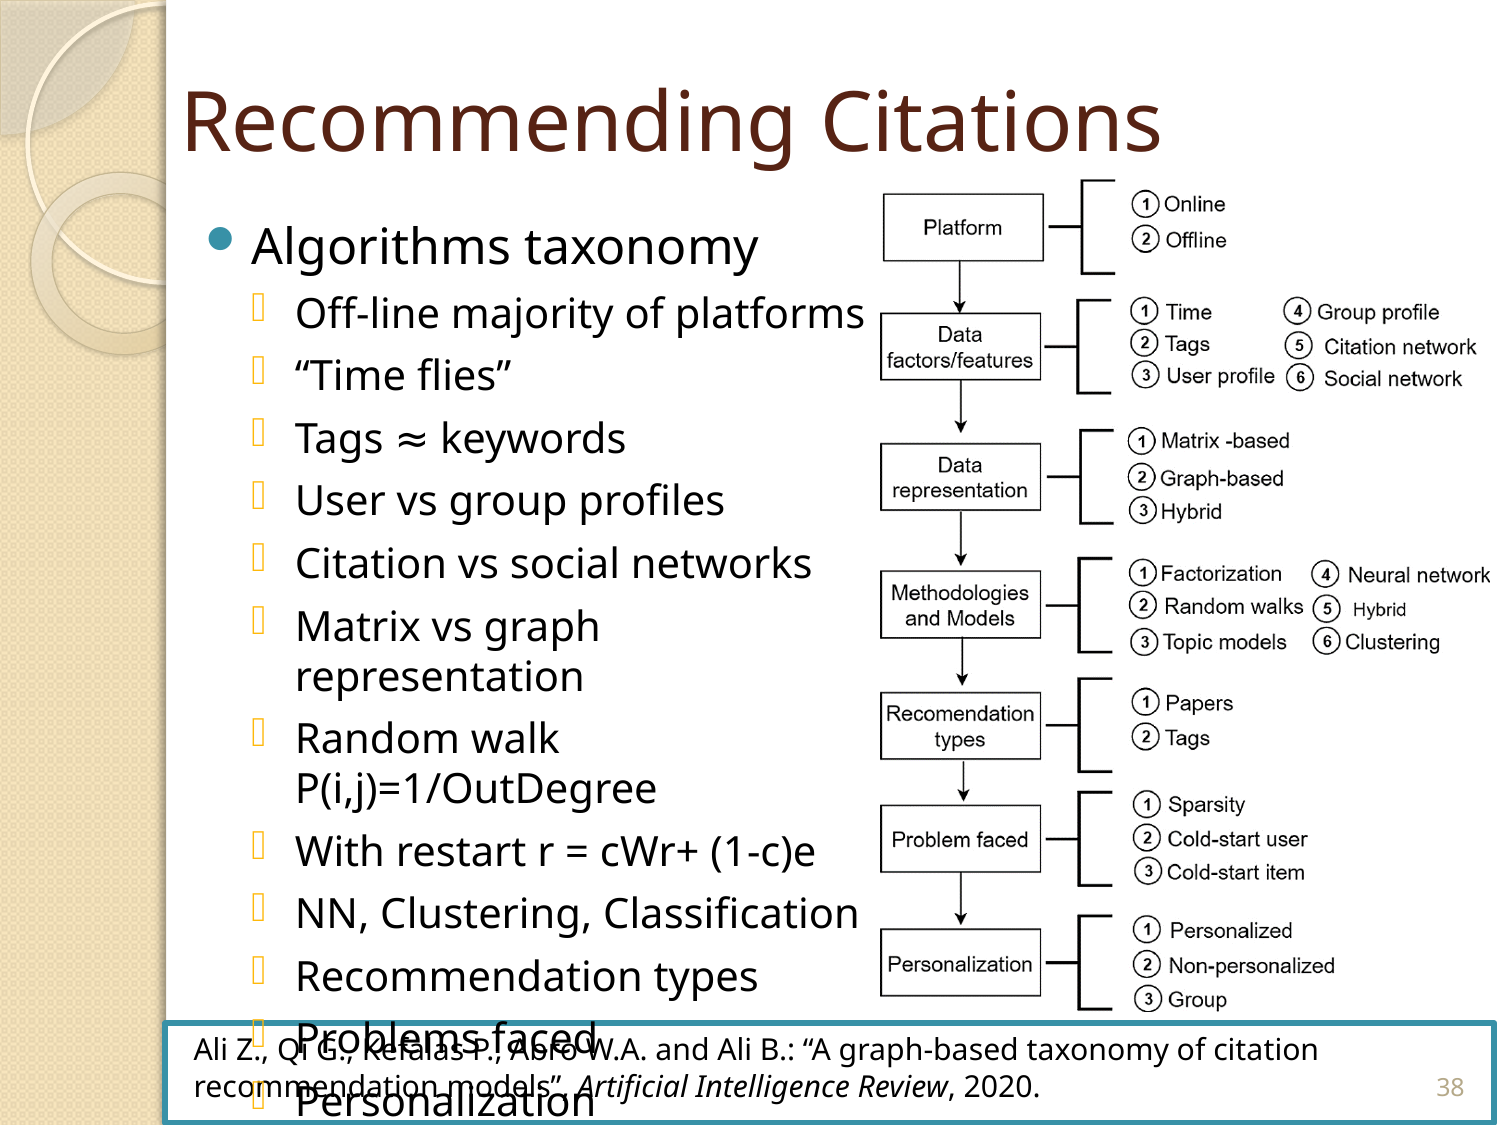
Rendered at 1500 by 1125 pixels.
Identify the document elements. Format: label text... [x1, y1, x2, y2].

title Recommending Citations [165, 59, 1460, 178]
list Algorithms taxonomy Off-line majority of platforms “Time flies” Tags ≈ keywords User vs group profiles Citation vs social networks Matrix vs graph representation Random walk P(i,j)=1/OutDegree With restart r = cWr+ (1-c)e NN, Clustering, Classification Recommendation types Problems faced Personalization [177, 206, 872, 1000]
picture [879, 176, 1491, 1012]
text_box Ali Z., Qi G., Kefalas P., Abro W.A. and Ali B.: “A graph-based taxonomy of citation recommendation models”, Artificial Intelligence Review, 2020. [165, 1023, 1495, 1123]
